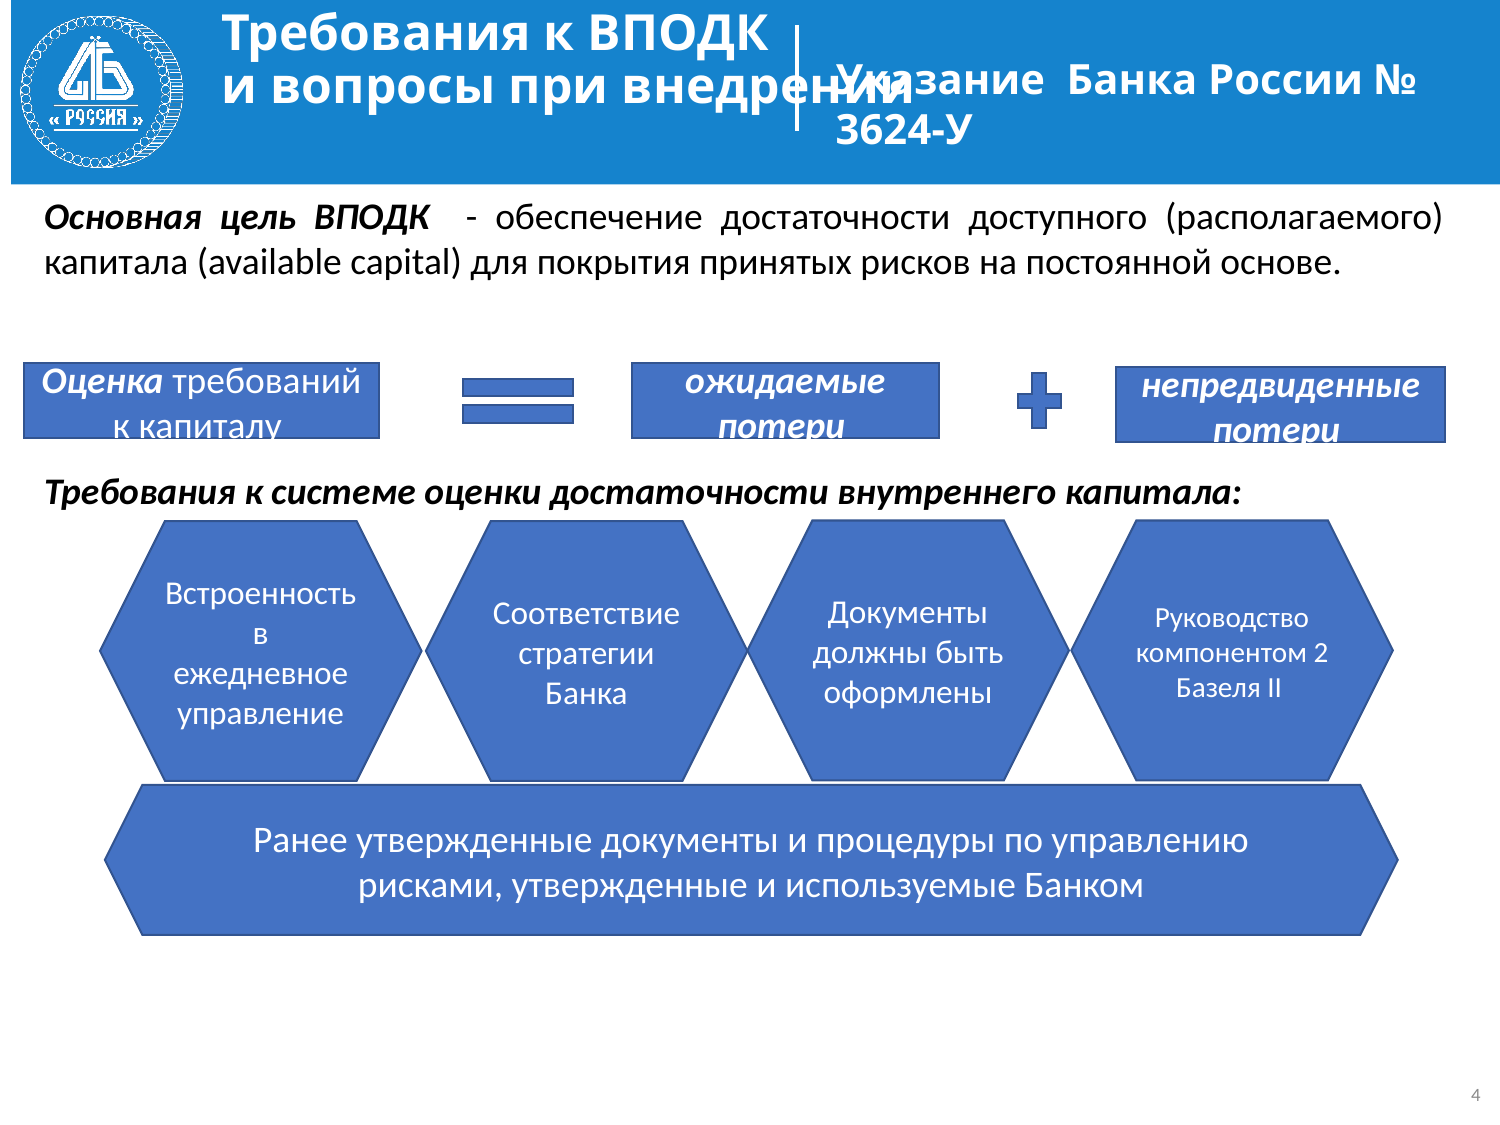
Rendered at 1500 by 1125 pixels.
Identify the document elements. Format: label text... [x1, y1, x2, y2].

text_box Ранее утвержденные документы и процедуры по управлению рисками, утвержденные и используемые Банком [103, 783, 1399, 936]
text_box Руководство компонентом 2 Базеля II [1070, 519, 1395, 782]
text_box [1017, 372, 1062, 429]
picture [11, 8, 190, 177]
text_box Требования к системе оценки достаточности внутреннего капитала: [29, 459, 1450, 520]
text_box [462, 378, 574, 397]
text_box Документы должны быть оформлены [746, 519, 1070, 782]
text_box Указание Банка России № 3624-У [820, 45, 1445, 161]
text_box Оценка требований к капиталу [23, 362, 380, 439]
text_box Встроенность в ежедневное управление [98, 520, 423, 782]
text_box Основная цель ВПОДК - обеспечение достаточности доступного (располагаемого) капитала (available capital) для покрытия принятых рисков на постоянной основе. [29, 184, 1459, 335]
text_box ожидаемые потери [631, 362, 940, 439]
text_box [10, 0, 206, 185]
slide_number 4 [1158, 1063, 1496, 1124]
text_box [462, 404, 574, 424]
text_box [939, 0, 1500, 185]
title Требования к ВПОДК и вопросы при внедрении [206, 0, 939, 184]
text_box Соответствие стратегии Банка [424, 520, 748, 782]
text_box непредвиденные потери [1115, 366, 1446, 443]
